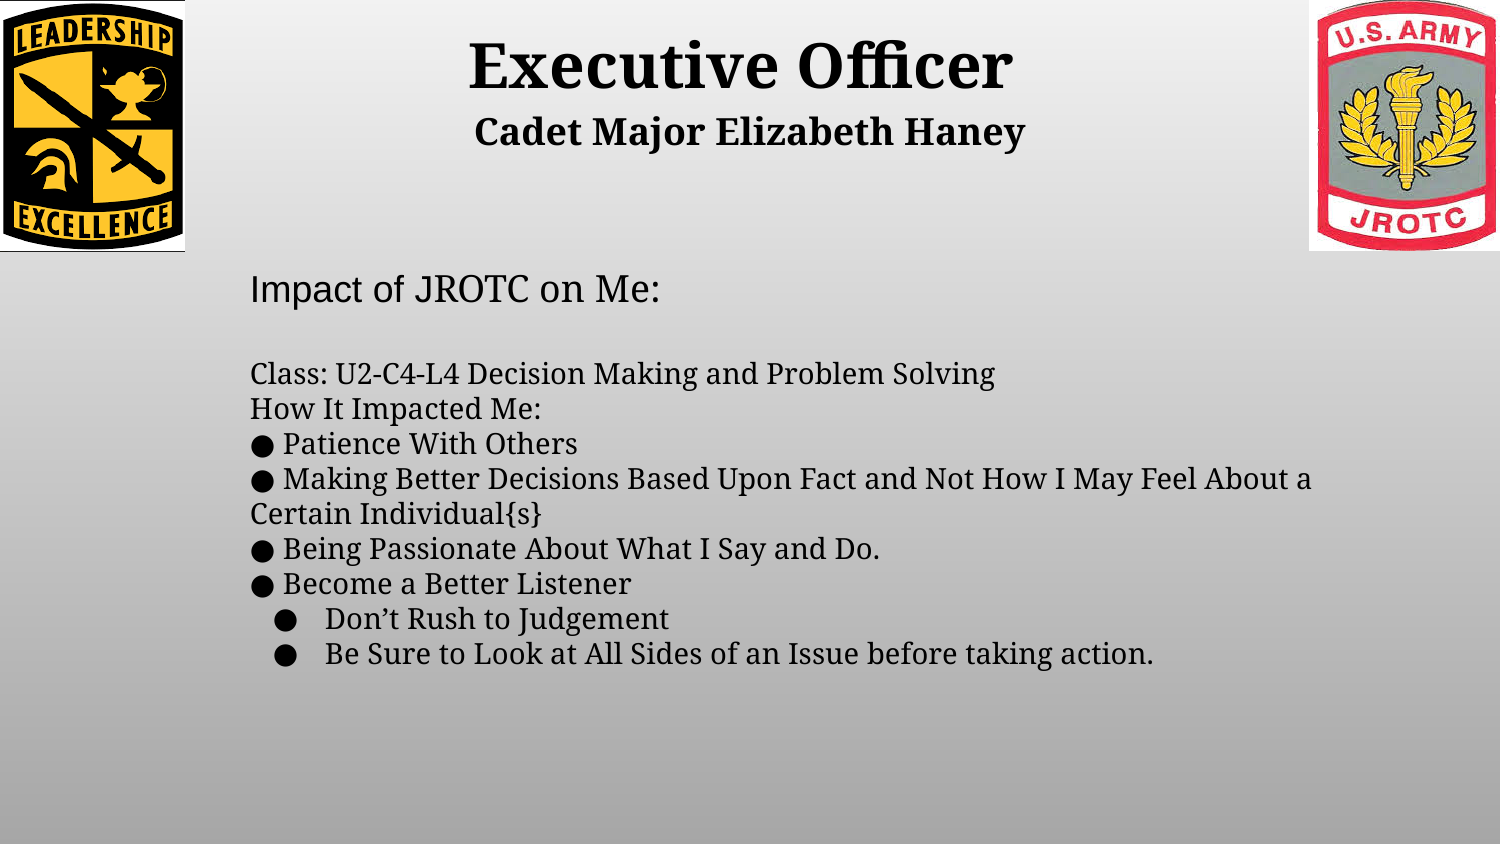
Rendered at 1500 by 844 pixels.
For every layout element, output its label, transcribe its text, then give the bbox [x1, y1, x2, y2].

picture [0, 0, 185, 252]
text_box Impact of JROTC on Me: Class: U2-C4-L4 Decision Making and Problem Solving How It Impacted Me: ● Patience With Others ● Making Better Decisions Based Upon Fact and Not How I May Feel About a Certain Individual{s} ● Being Passionate About What I Say and Do. ● Become a Better Listener Don’t Rush to Judgement Be Sure to Look at All Sides of an Issue before taking action. [235, 250, 1359, 844]
text_box Executive Officer Cadet Major Elizabeth Haney [186, 0, 1305, 189]
picture [1308, 0, 1500, 251]
